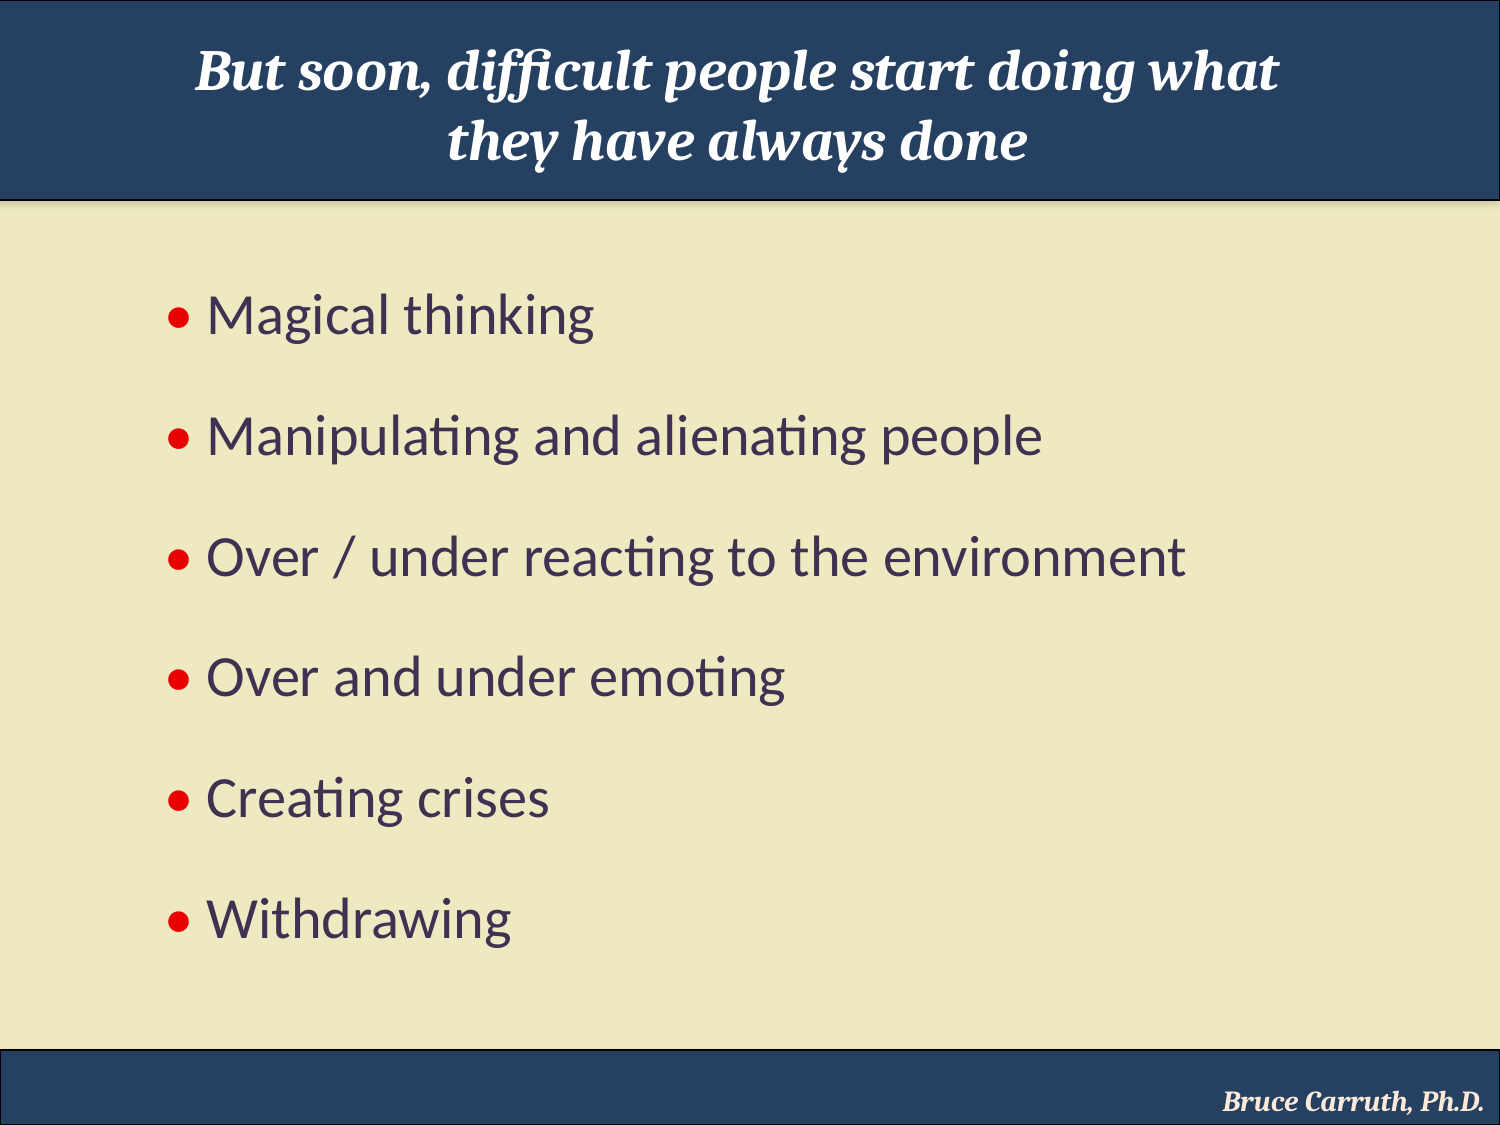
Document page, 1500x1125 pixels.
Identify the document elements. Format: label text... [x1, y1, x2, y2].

text_box • Magical thinking • Manipulating and alienating people • Over / under reacting to the environment • Over and under emoting • Creating crises • Withdrawing [149, 217, 1413, 1079]
text_box [0, 0, 1500, 200]
text_box Bruce Carruth, Ph.D. [0, 1049, 1500, 1125]
text_box But soon, difficult people start doing what they have always done [125, 24, 1350, 125]
